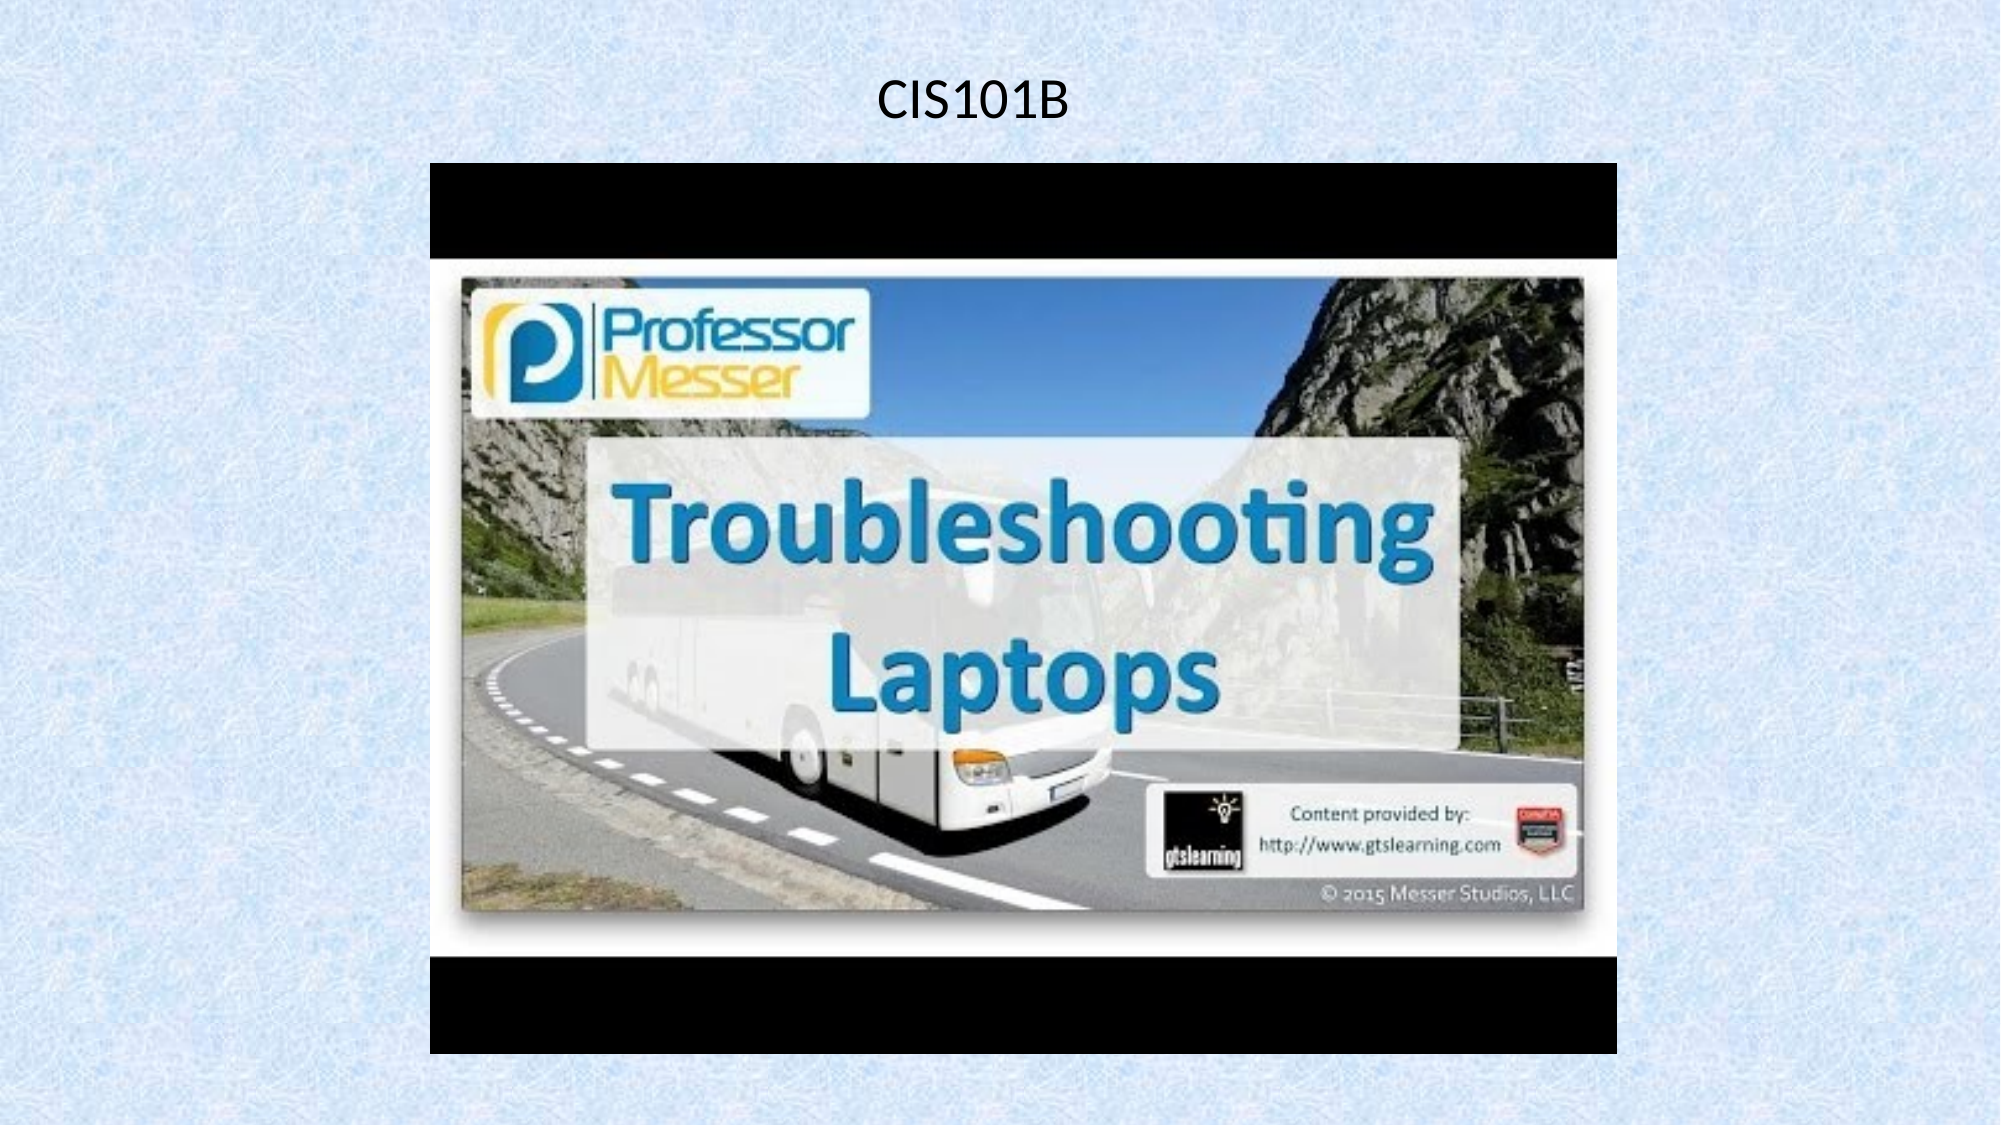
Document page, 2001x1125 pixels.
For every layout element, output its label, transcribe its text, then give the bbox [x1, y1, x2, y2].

picture [0, 0, 2001, 1125]
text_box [429, 162, 1618, 1054]
text_box CIS101B [825, 52, 1123, 138]
